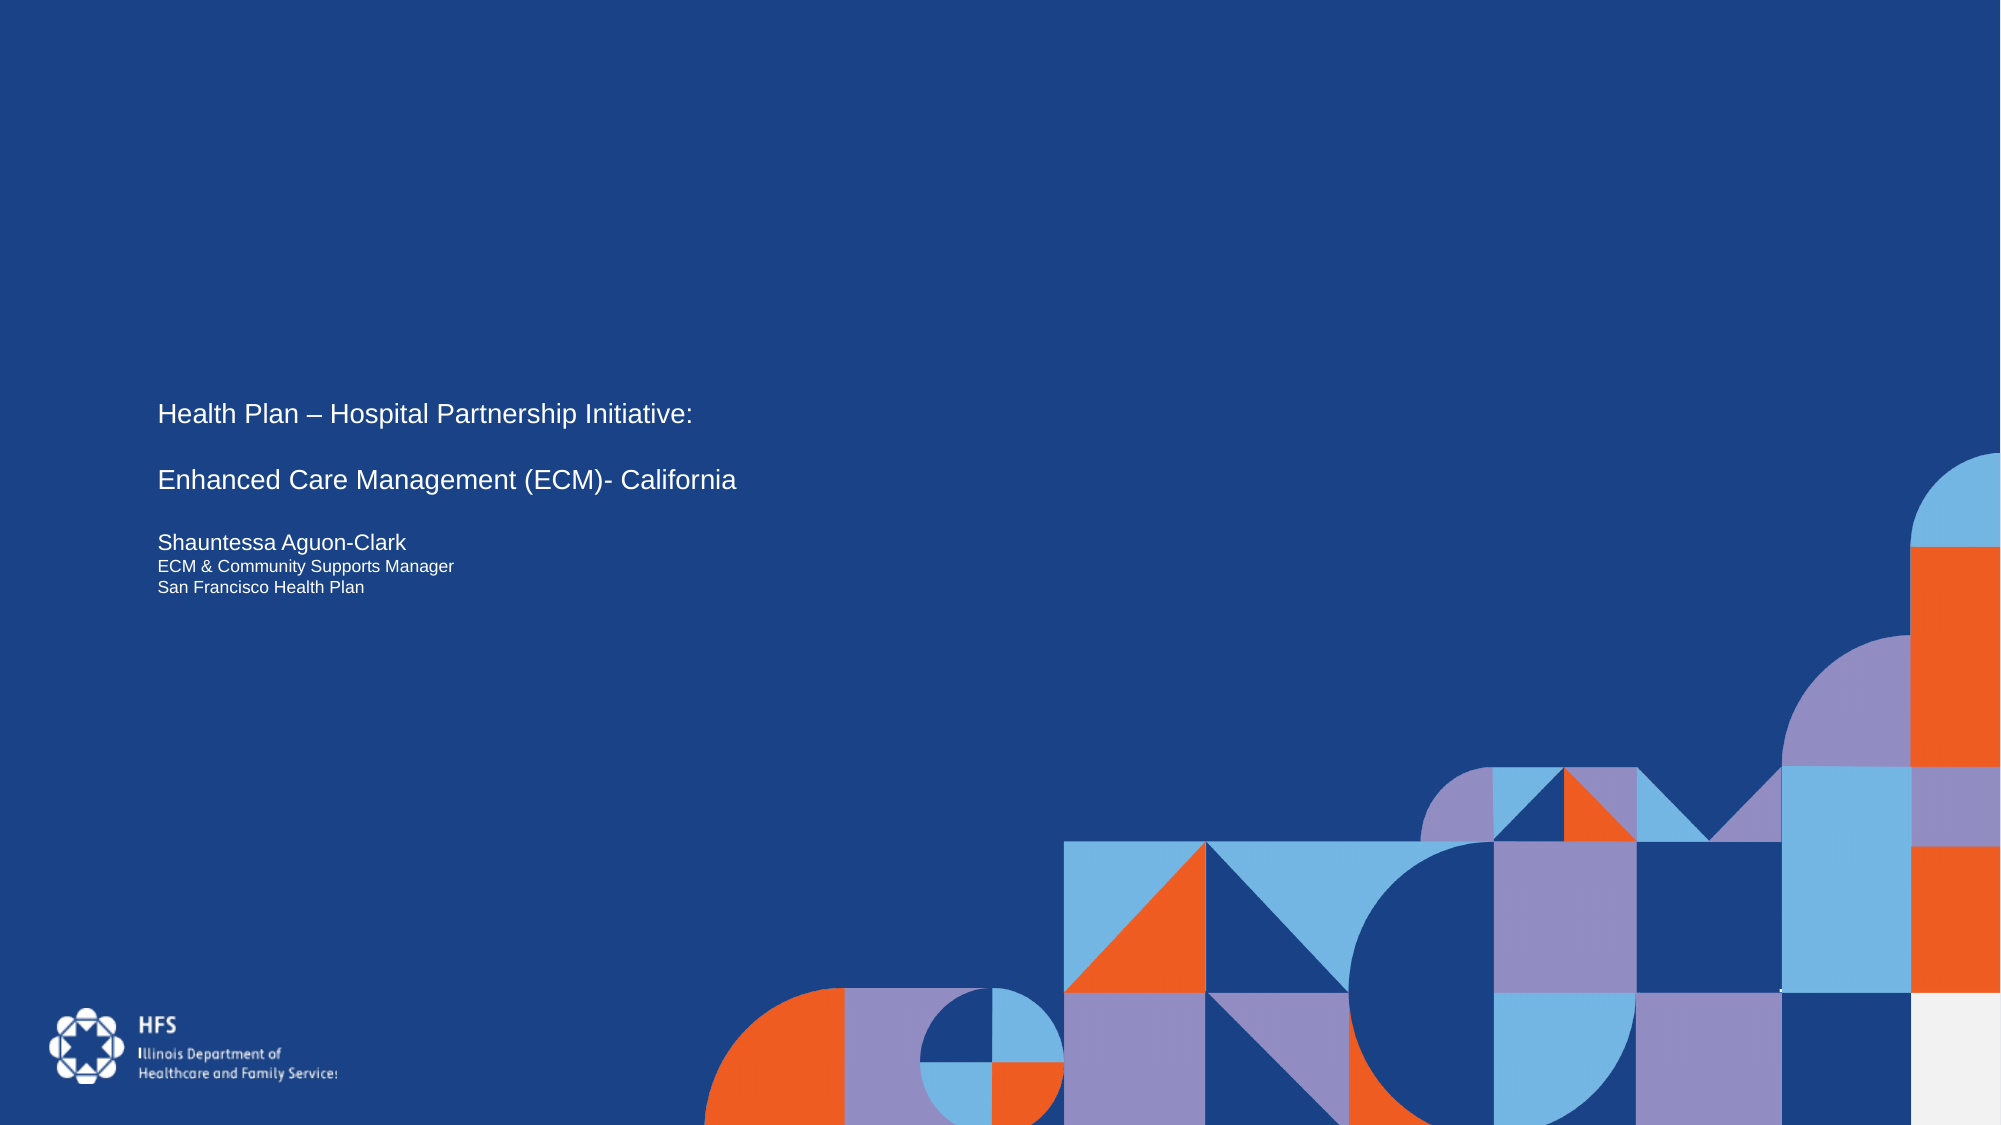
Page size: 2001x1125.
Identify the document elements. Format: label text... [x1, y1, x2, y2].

title Health Plan – Hospital Partnership Initiative: Enhanced Care Management (ECM)- California Shauntessa Aguon-Clark ECM & Community Supports Manager San Francisco Health Plan [142, 388, 1929, 606]
picture [700, 453, 2001, 1125]
